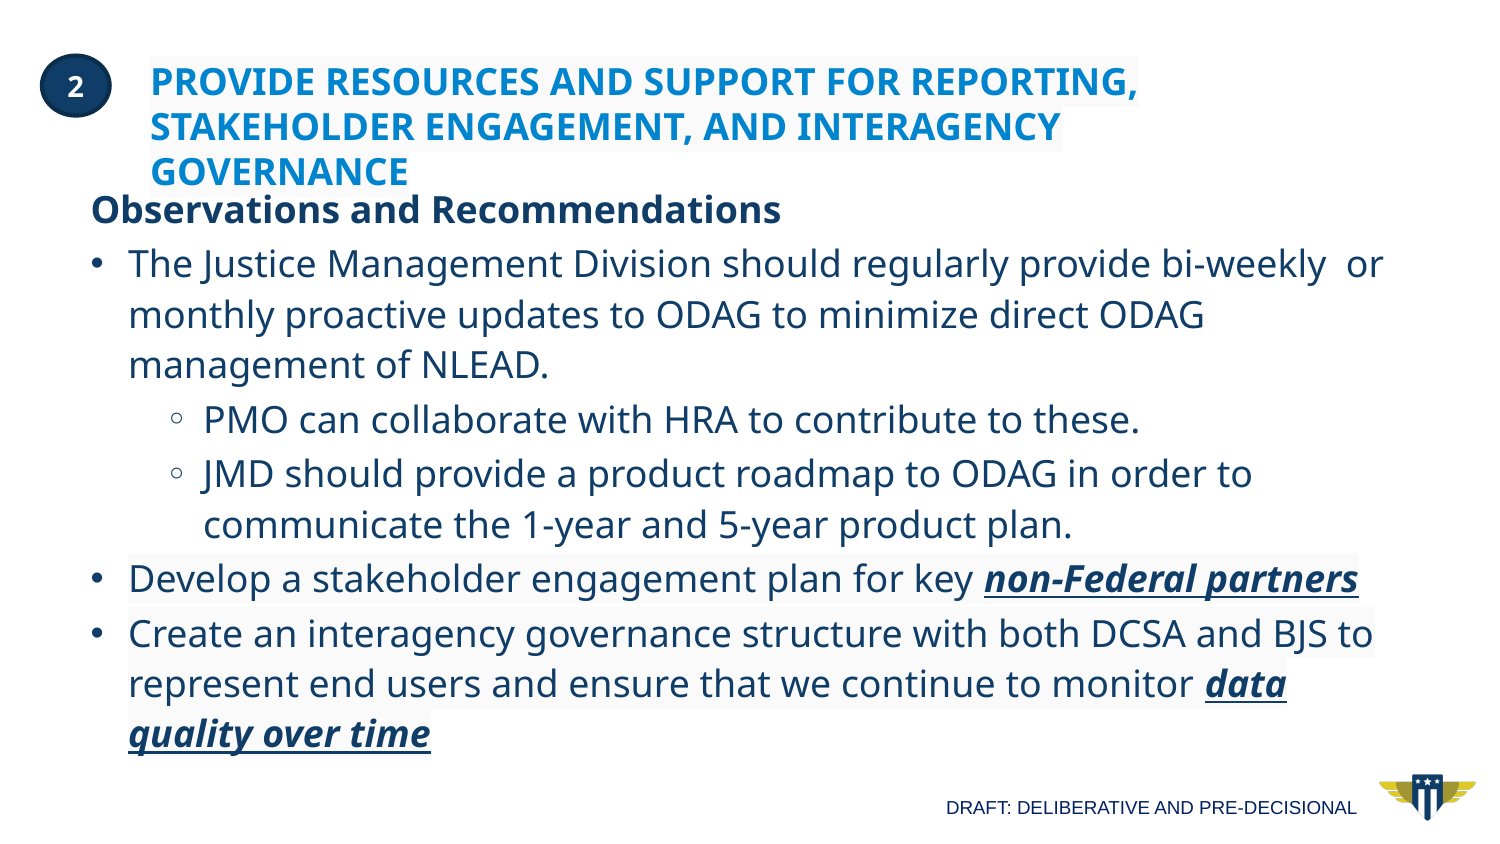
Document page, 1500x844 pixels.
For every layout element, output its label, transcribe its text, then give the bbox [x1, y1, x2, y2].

picture [1374, 765, 1481, 830]
text_box Observations and Recommendations The Justice Management Division should regularly provide bi-weekly or monthly proactive updates to ODAG to minimize direct ODAG management of NLEAD. PMO can collaborate with HRA to contribute to these. JMD should provide a product roadmap to ODAG in order to communicate the 1-year and 5-year product plan. Develop a stakeholder engagement plan for key non-Federal partners Create an interagency governance structure with both DCSA and BJS to represent end users and ensure that we continue to monitor data quality over time [75, 173, 1418, 810]
text_box DRAFT: DELIBERATIVE AND PRE-DECISIONAL [708, 788, 1372, 826]
title Provide resources and support for Reporting, STAKEHOLDER ENGAGEMENT, and interagency governance [150, 50, 1252, 121]
text_box 2 [39, 53, 112, 118]
